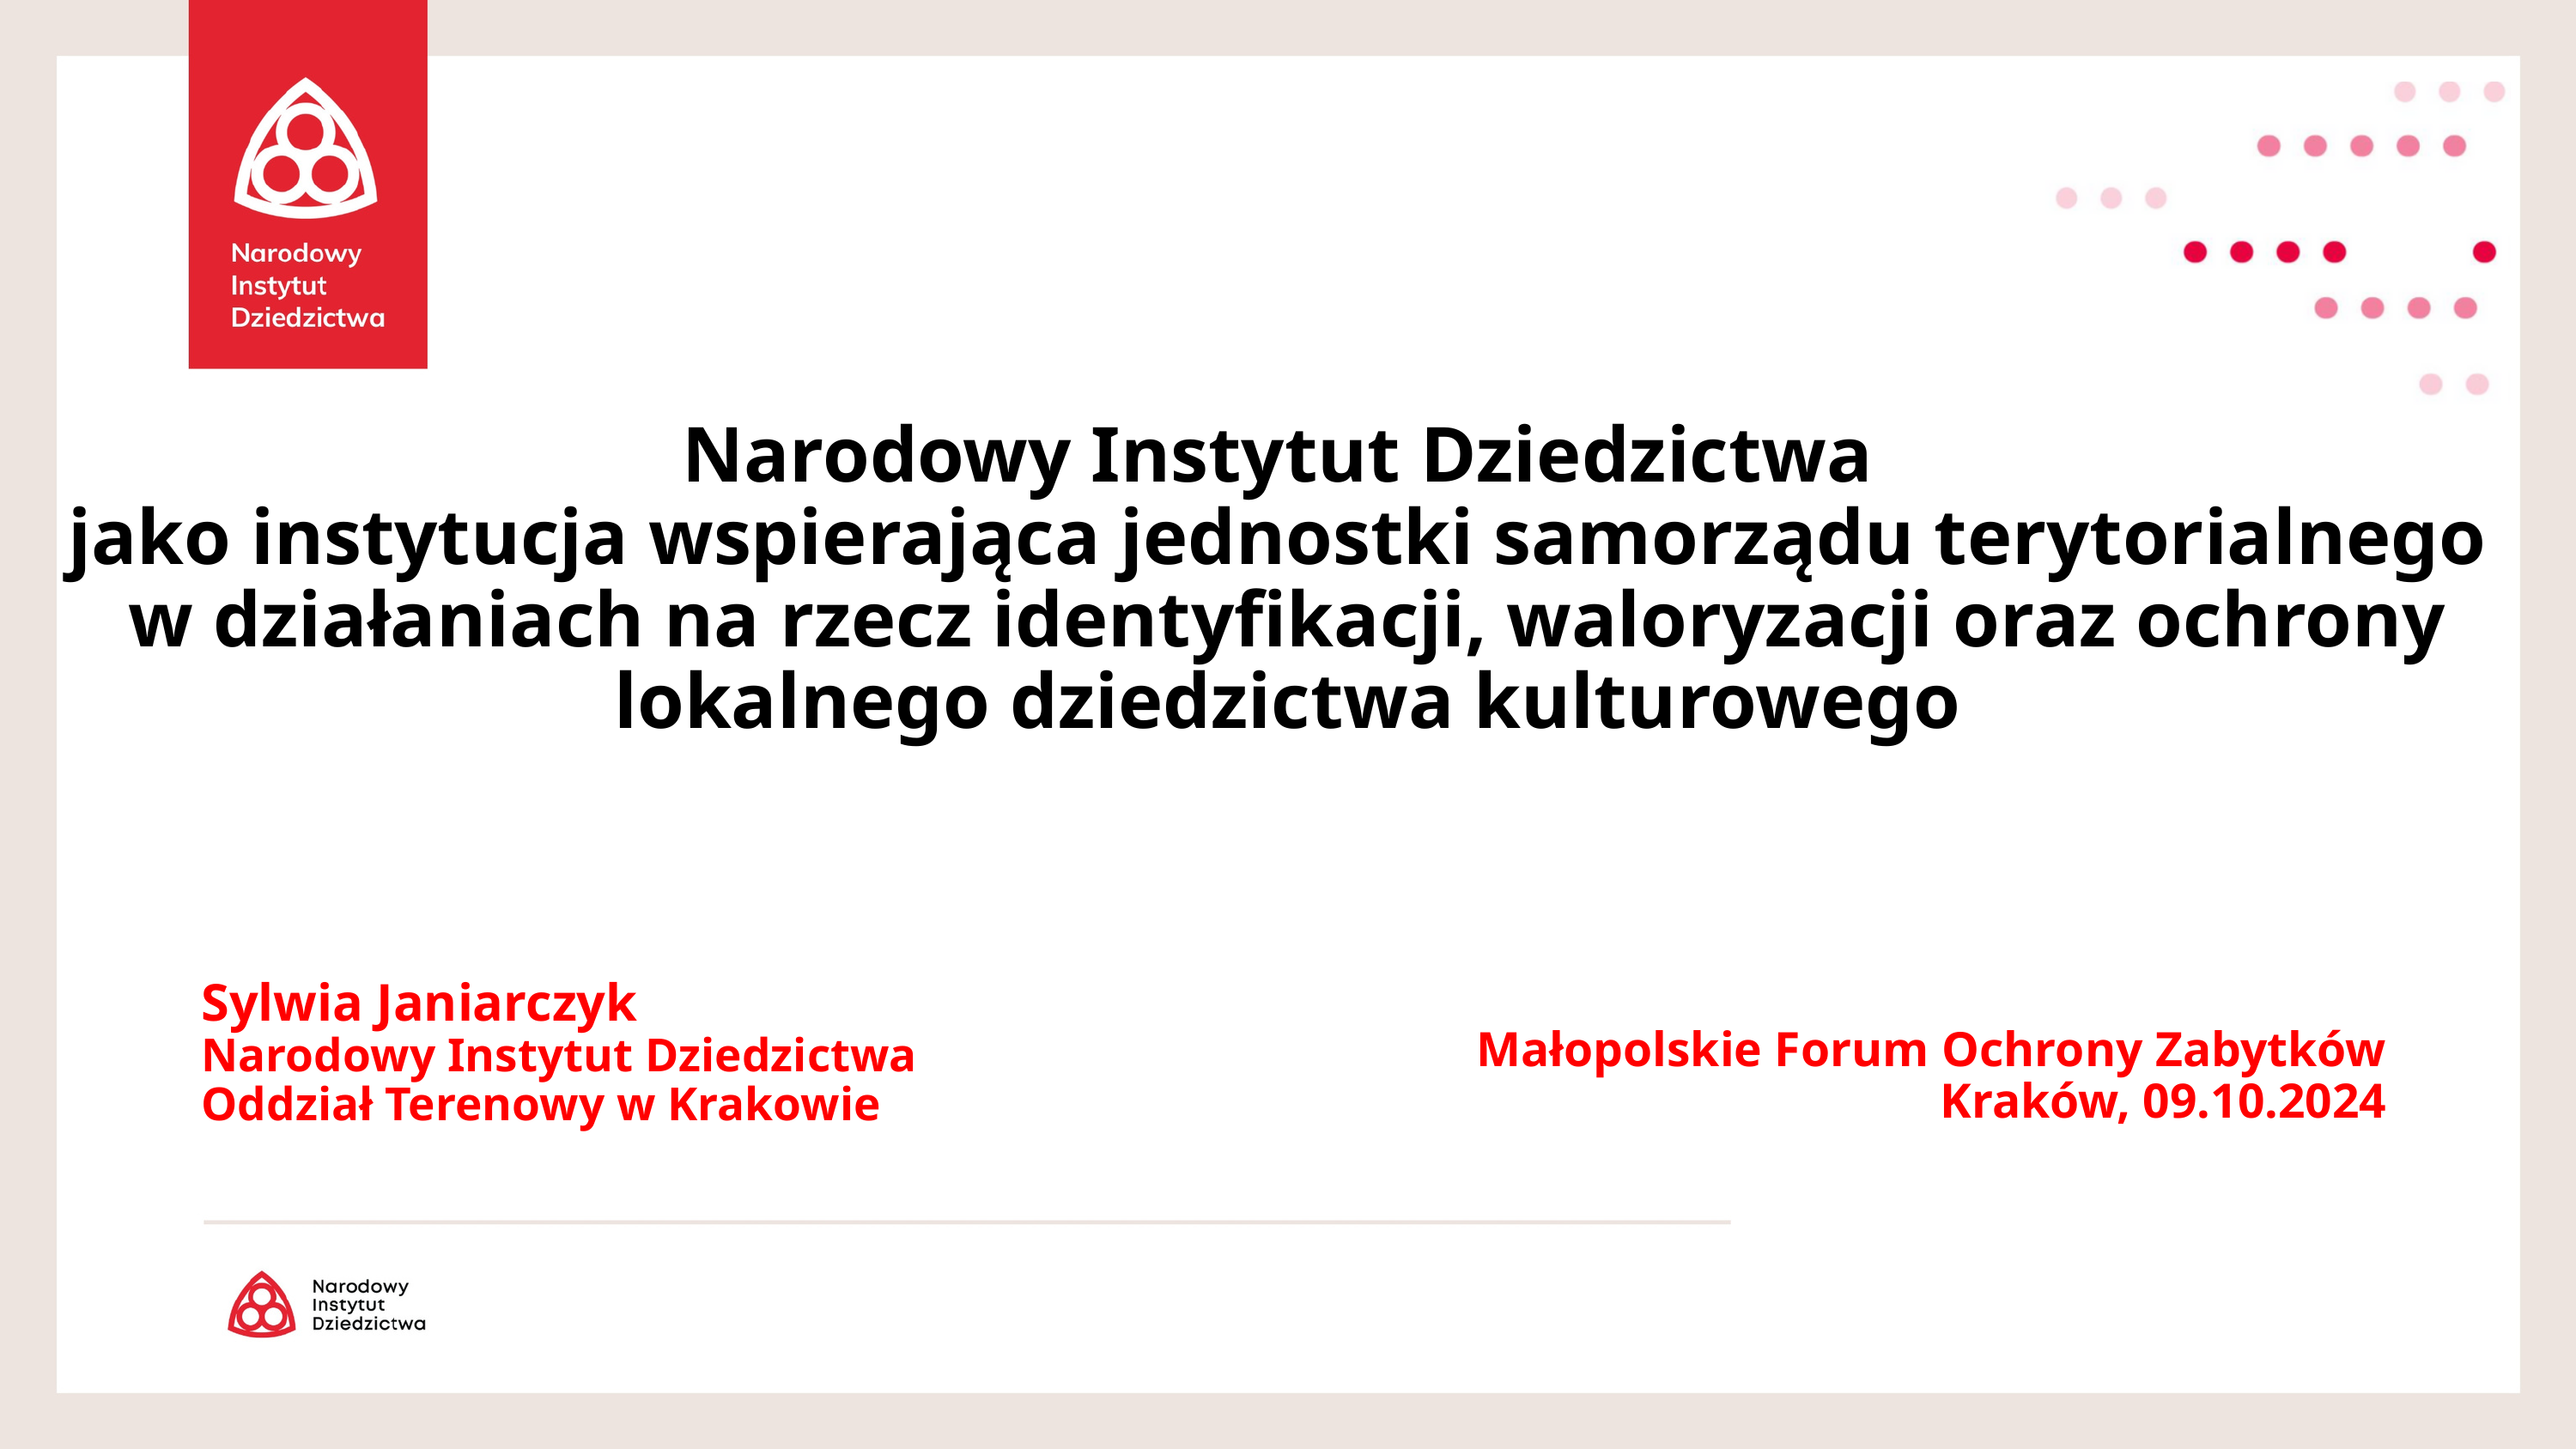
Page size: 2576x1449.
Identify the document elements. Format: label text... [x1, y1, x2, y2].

text_box [0, 0, 2576, 1449]
text_box [2036, 82, 2511, 426]
text_box Sylwia Janiarczyk Narodowy Instytut Dziedzictwa Oddział Terenowy w Krakowie [201, 976, 1048, 1131]
text_box Małopolskie Forum Ochrony Zabytków Kraków, 09.10.2024 [1142, 1024, 2387, 1128]
text_box Narodowy Instytut Dziedzictwa jako instytucja wspierająca jednostki samorządu terytorialnego w działaniach na rzecz identyfikacji, waloryzacji oraz ochrony lokalnego dziedzictwa kulturowego [52, 415, 2524, 744]
